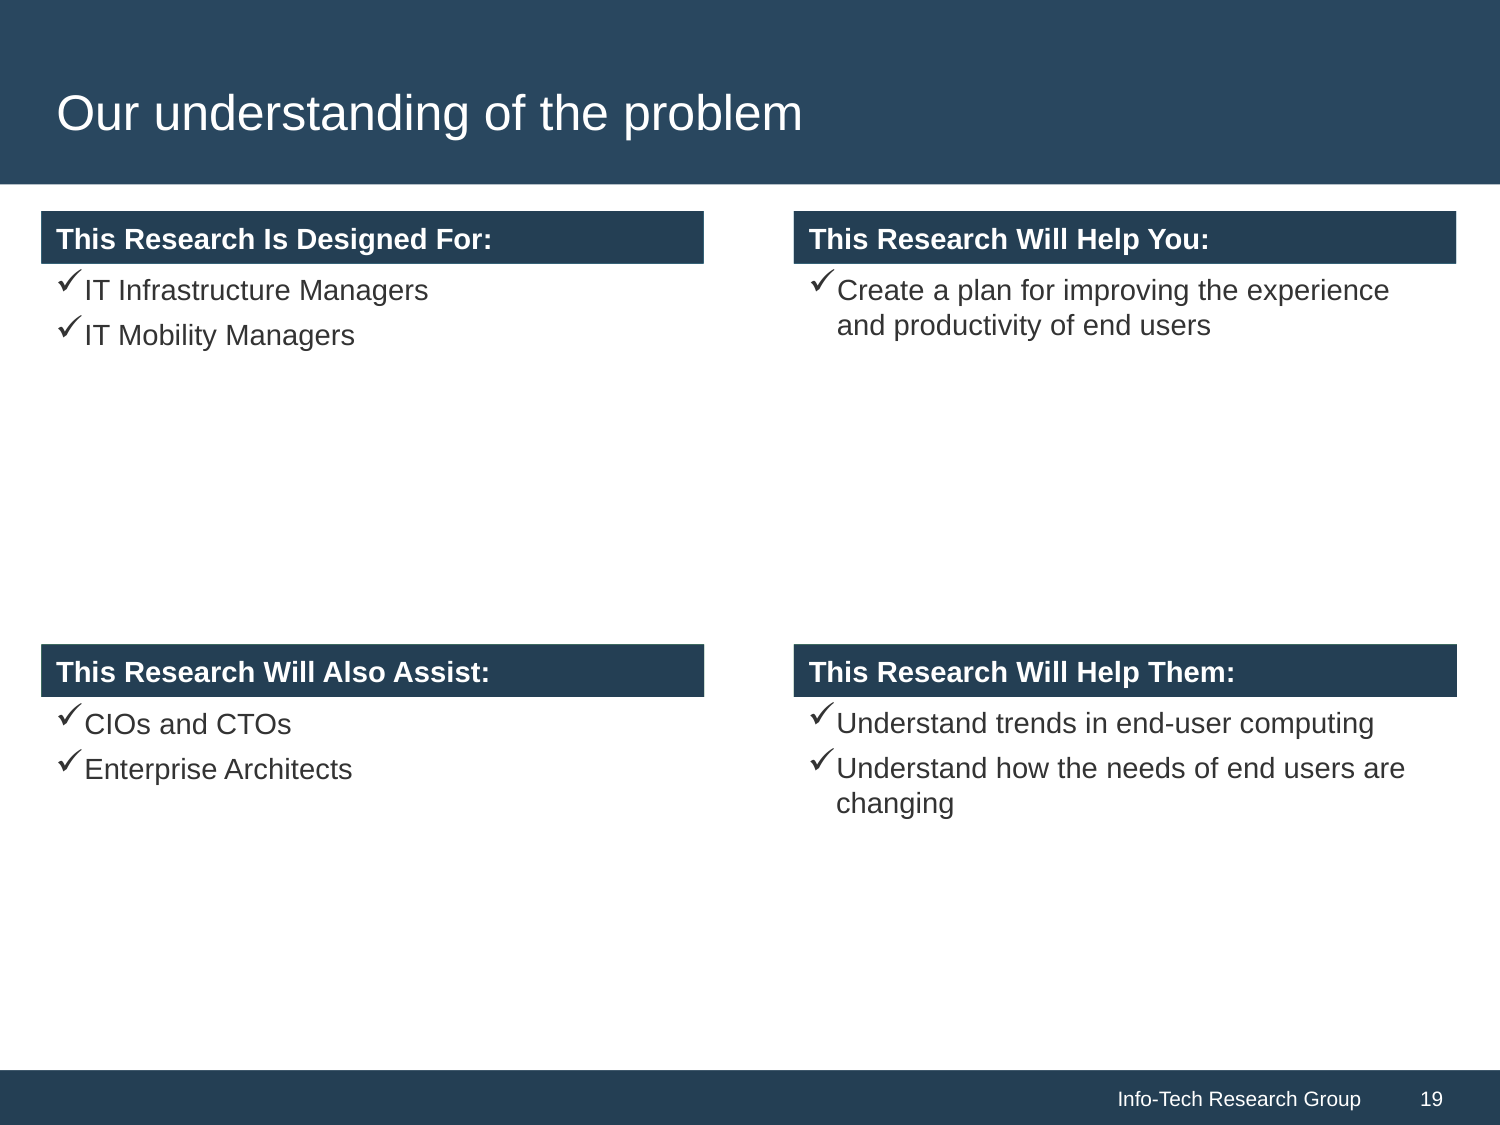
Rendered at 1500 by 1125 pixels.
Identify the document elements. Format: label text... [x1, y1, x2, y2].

list Understand trends in end-user computing Understand how the needs of end users are changing [792, 696, 1456, 973]
list Create a plan for improving the experience and productivity of end users [792, 263, 1457, 540]
list CIOs and CTOs Enterprise Architects [40, 697, 704, 973]
list IT Infrastructure Managers IT Mobility Managers [40, 263, 704, 540]
title Our understanding of the problem [41, 42, 1457, 185]
